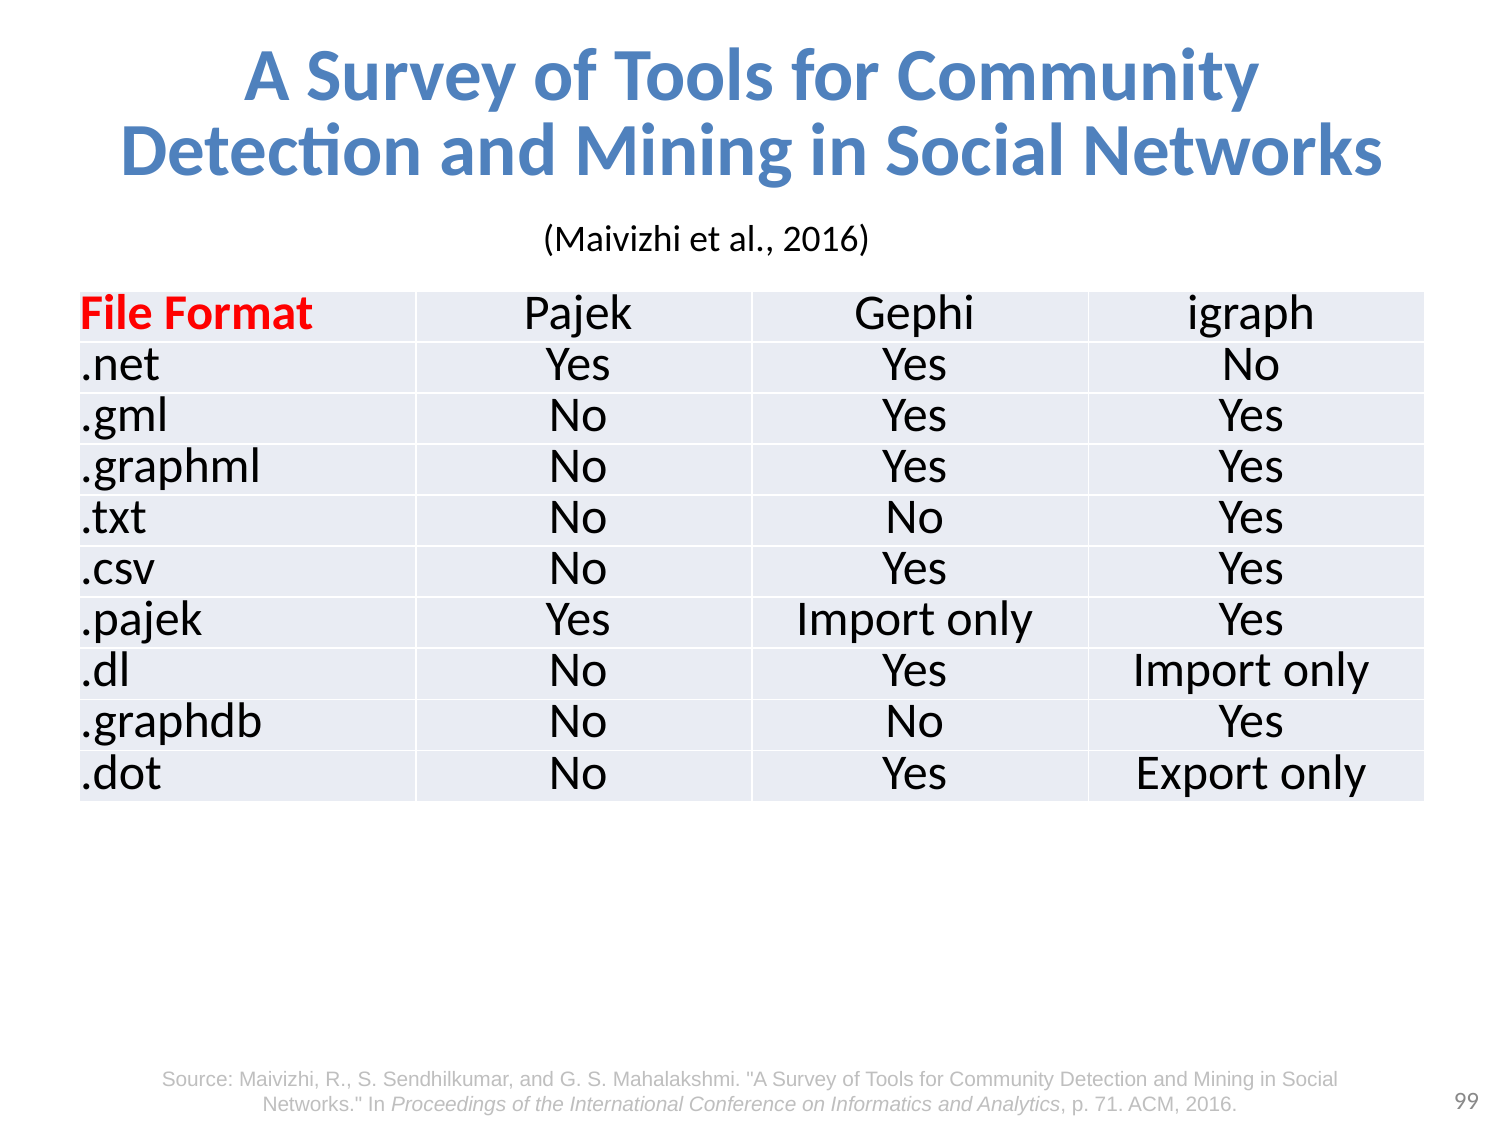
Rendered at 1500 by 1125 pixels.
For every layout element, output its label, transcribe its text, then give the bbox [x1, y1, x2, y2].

table_header Gephi [753, 292, 1088, 341]
table_cell Yes [1089, 700, 1424, 750]
table_cell No [417, 445, 751, 494]
table_cell Yes [1089, 394, 1424, 443]
text_box (Maivizhi et al., 2016) [528, 206, 886, 267]
table_cell .gml [80, 394, 415, 443]
table_cell .graphml [80, 445, 415, 494]
table_cell .dl [80, 649, 415, 699]
table_cell No [417, 751, 751, 801]
table_cell Yes [1089, 496, 1424, 545]
title A Survey of Tools for Community Detection and Mining in Social Networks [77, 35, 1428, 203]
table_cell No [417, 547, 751, 596]
table_cell No [417, 700, 751, 750]
table_cell .csv [80, 547, 415, 596]
table_cell No [417, 496, 751, 545]
table_cell Yes [417, 598, 751, 647]
table_cell Yes [1089, 445, 1424, 494]
table_cell Yes [753, 751, 1088, 801]
table_cell Yes [753, 649, 1088, 699]
table_cell Yes [753, 343, 1088, 392]
text_box Source: Maivizhi, R., S. Sendhilkumar, and G. S. Mahalakshmi. "A Survey of Tools for Community Detection and Mining in Social Networks." In Proceedings of the International Conference on Informatics and Analytics, p. 71. ACM, 2016. [106, 1058, 1394, 1124]
table_cell Yes [1089, 547, 1424, 596]
table_cell No [753, 496, 1088, 545]
table_cell Import only [1089, 649, 1424, 699]
table_cell .pajek [80, 598, 415, 647]
table_cell .txt [80, 496, 415, 545]
table_cell .graphdb [80, 700, 415, 750]
table_cell No [753, 700, 1088, 750]
table_cell Yes [753, 547, 1088, 596]
table_header File Format [80, 292, 415, 341]
table_cell .net [80, 343, 415, 392]
table_cell No [1089, 343, 1424, 392]
table_cell Import only [753, 598, 1088, 647]
table_cell No [417, 649, 751, 699]
table_header igraph [1089, 292, 1424, 341]
table_header Pajek [417, 292, 751, 341]
table_cell Yes [753, 445, 1088, 494]
slide_number 99 [1144, 1069, 1495, 1125]
table_cell Yes [417, 343, 751, 392]
table_cell Yes [753, 394, 1088, 443]
table_cell No [417, 394, 751, 443]
table_cell Export only [1089, 751, 1424, 801]
table_cell Yes [1089, 598, 1424, 647]
table_cell .dot [80, 751, 415, 801]
